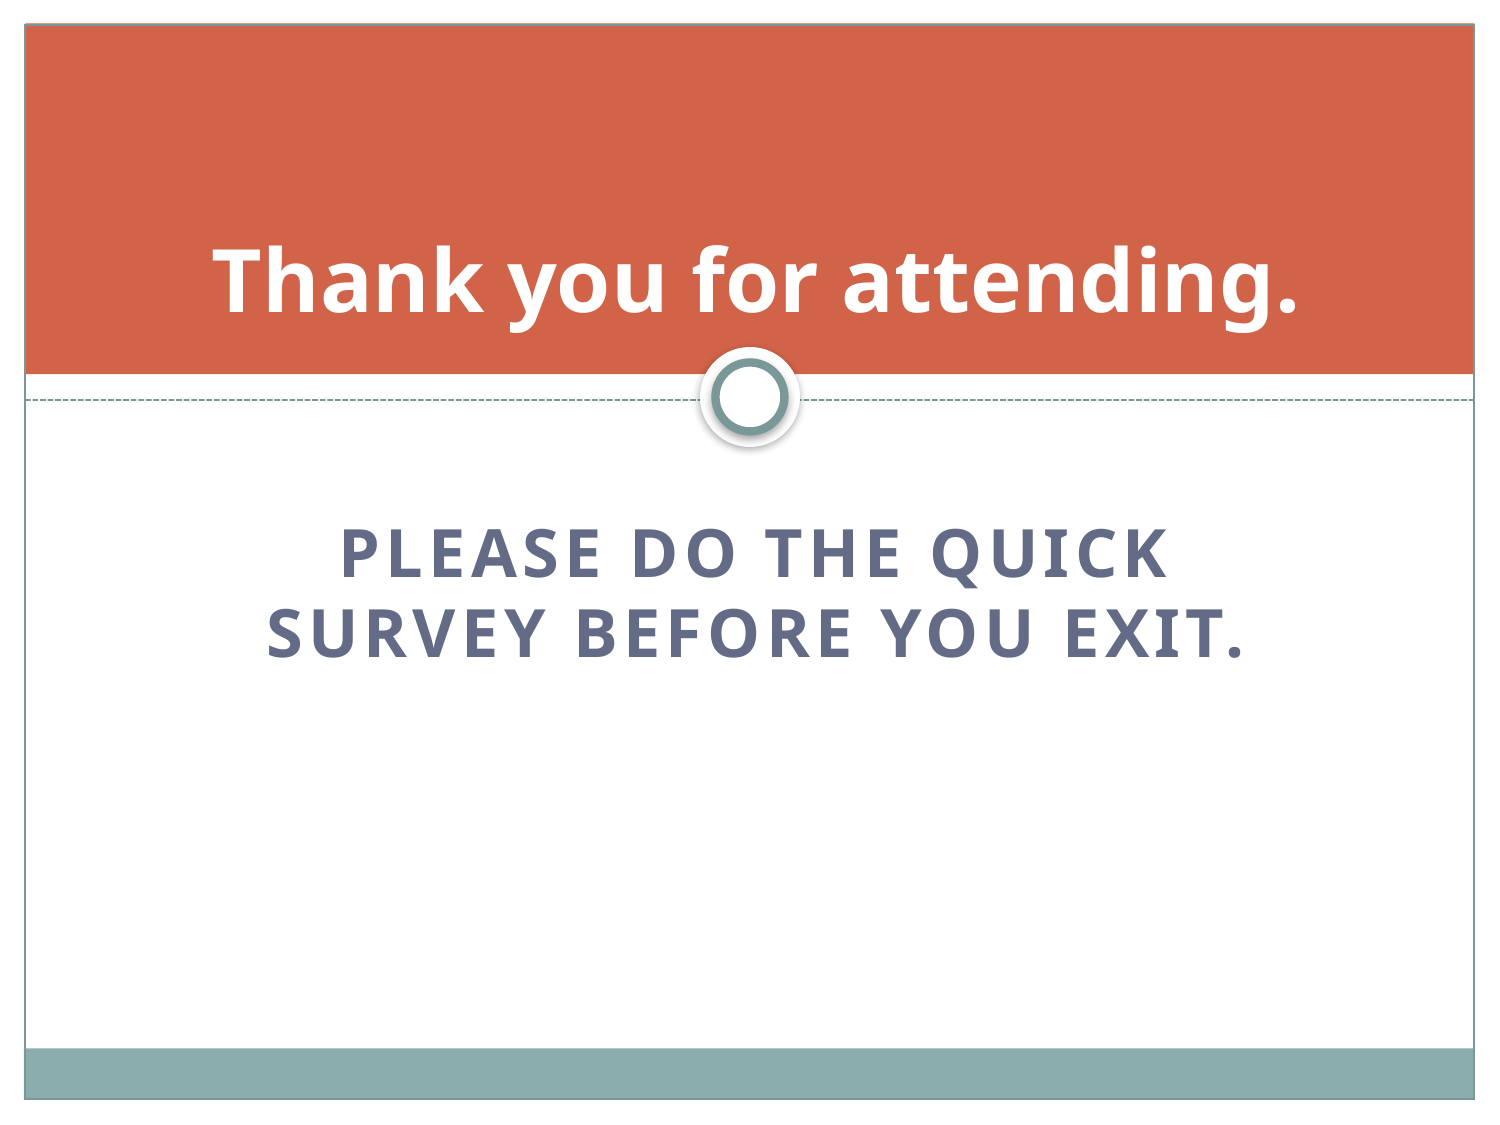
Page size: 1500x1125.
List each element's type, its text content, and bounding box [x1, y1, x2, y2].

title Thank you for attending. [118, 87, 1394, 338]
list Please do the quick survey before you exit. [224, 450, 1288, 900]
